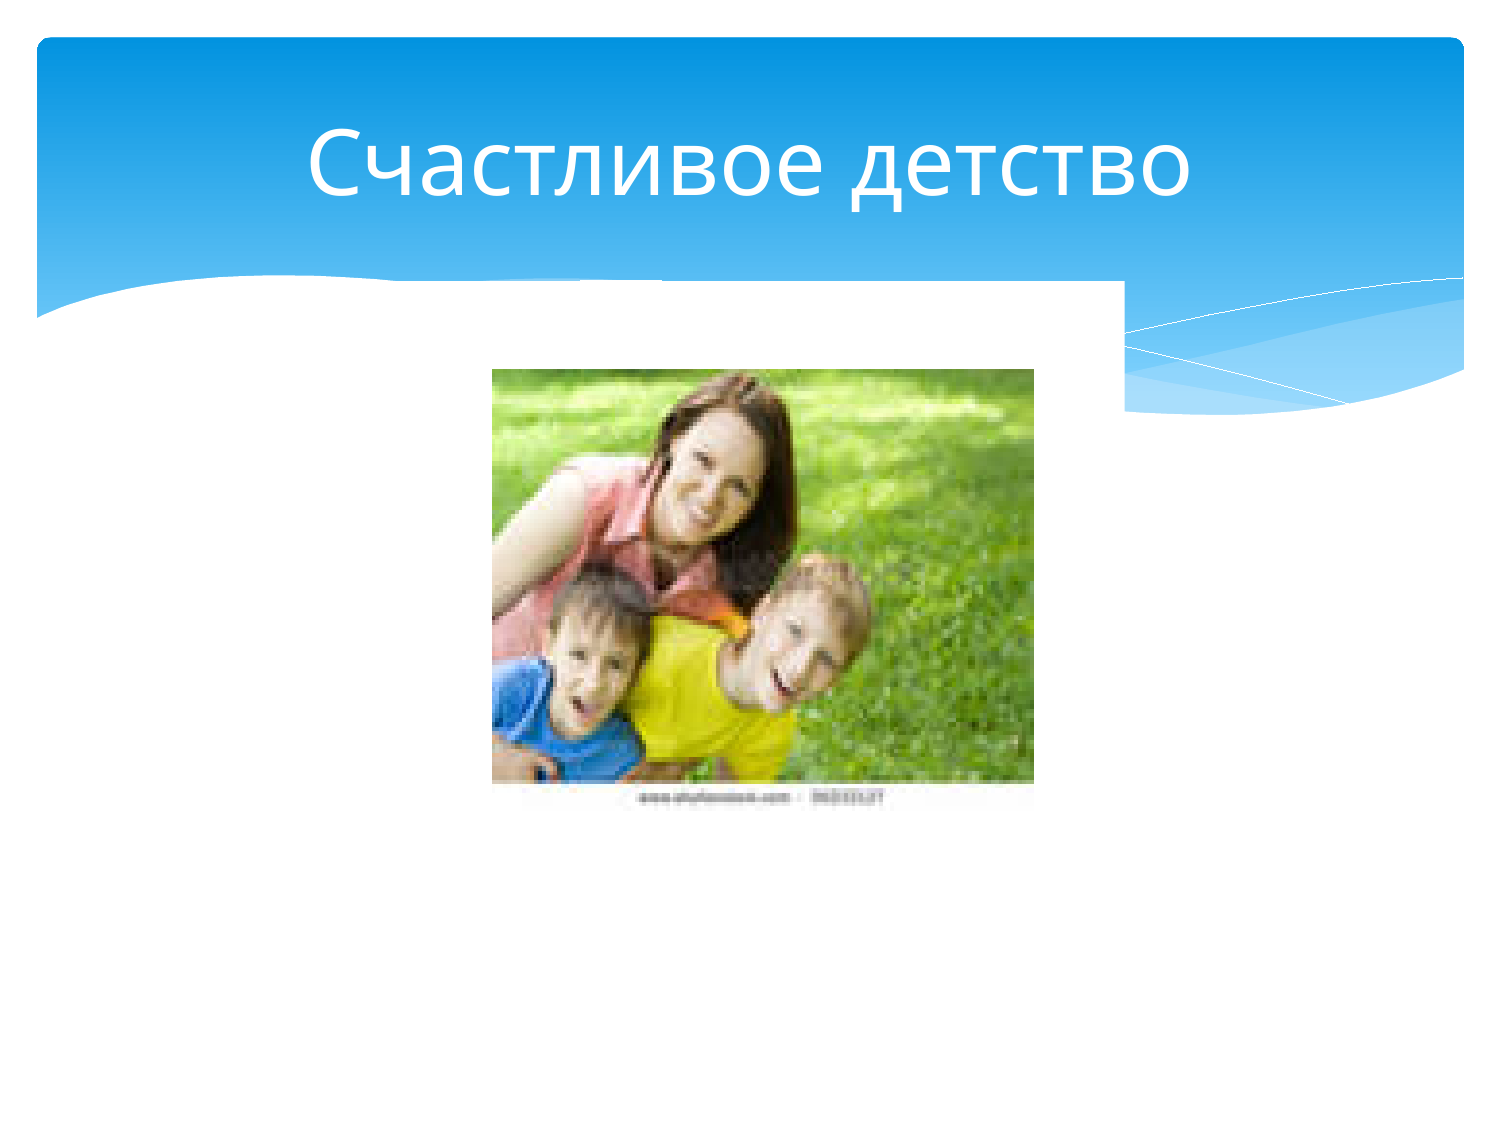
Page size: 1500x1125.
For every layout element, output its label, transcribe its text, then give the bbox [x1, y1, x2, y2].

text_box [374, 281, 1125, 844]
title Счастливое детство [75, 55, 1425, 261]
